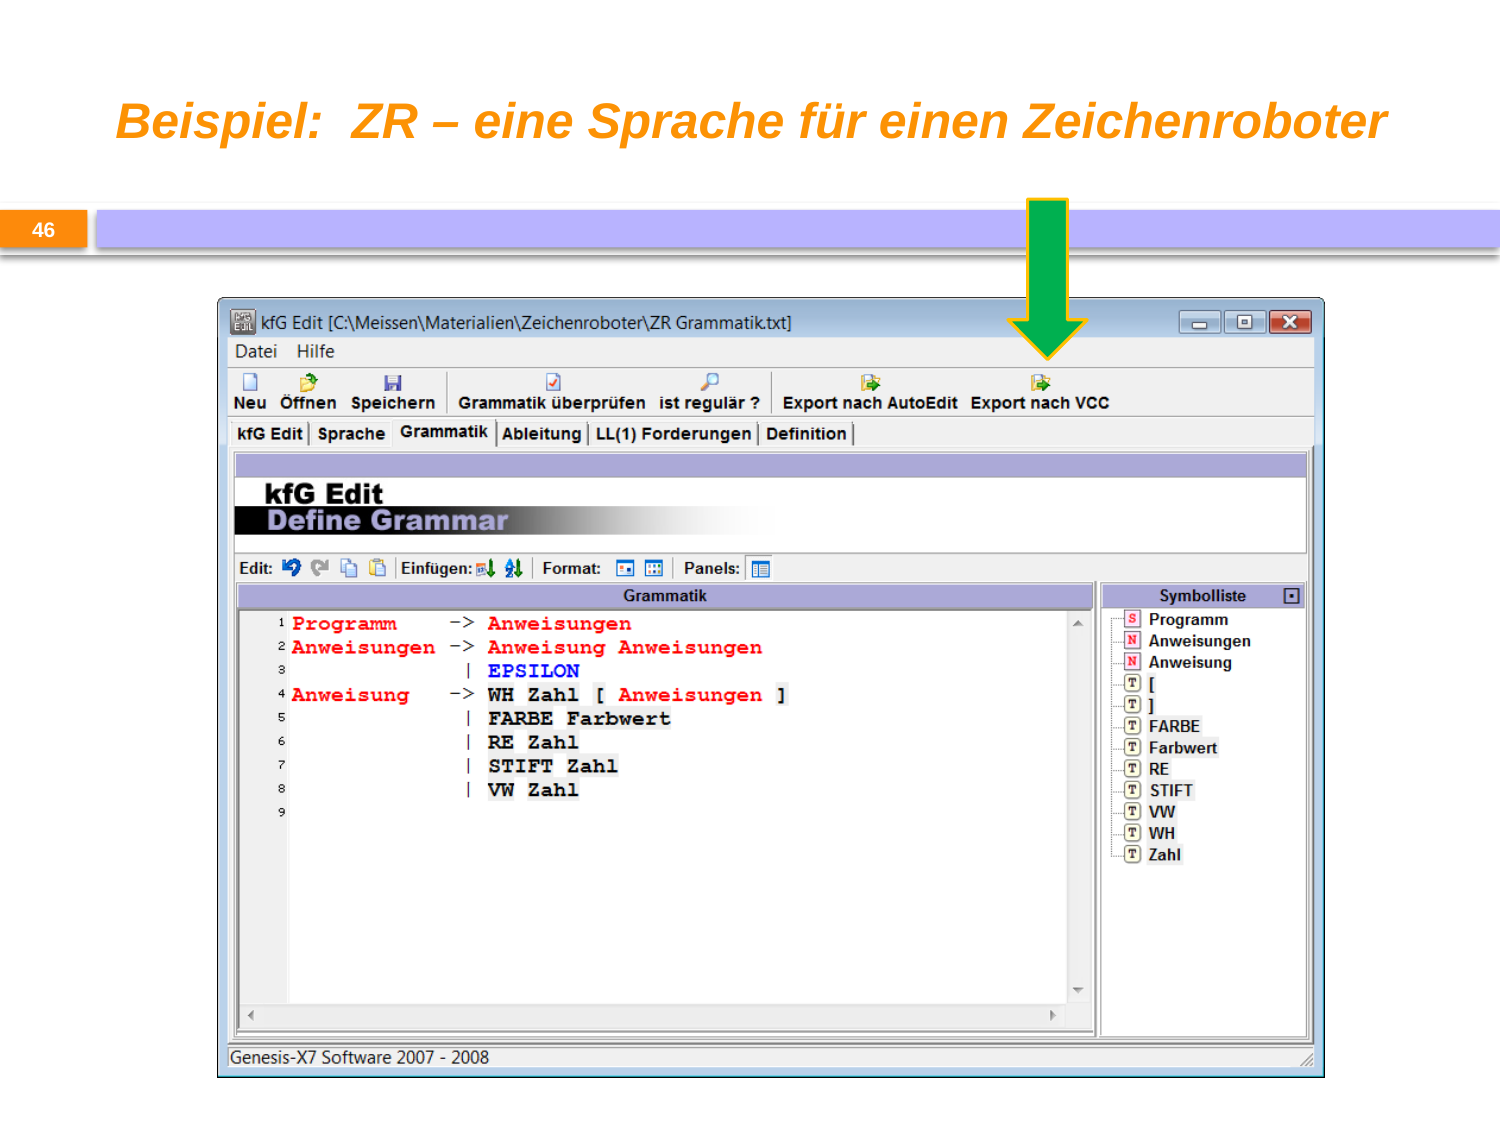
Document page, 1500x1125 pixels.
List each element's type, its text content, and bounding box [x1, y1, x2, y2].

text_box [1026, 197, 1069, 295]
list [217, 296, 1325, 1078]
title Beispiel: ZR – eine Sprache für einen Zeichenroboter [100, 37, 1439, 201]
slide_number 46 [0, 208, 88, 249]
